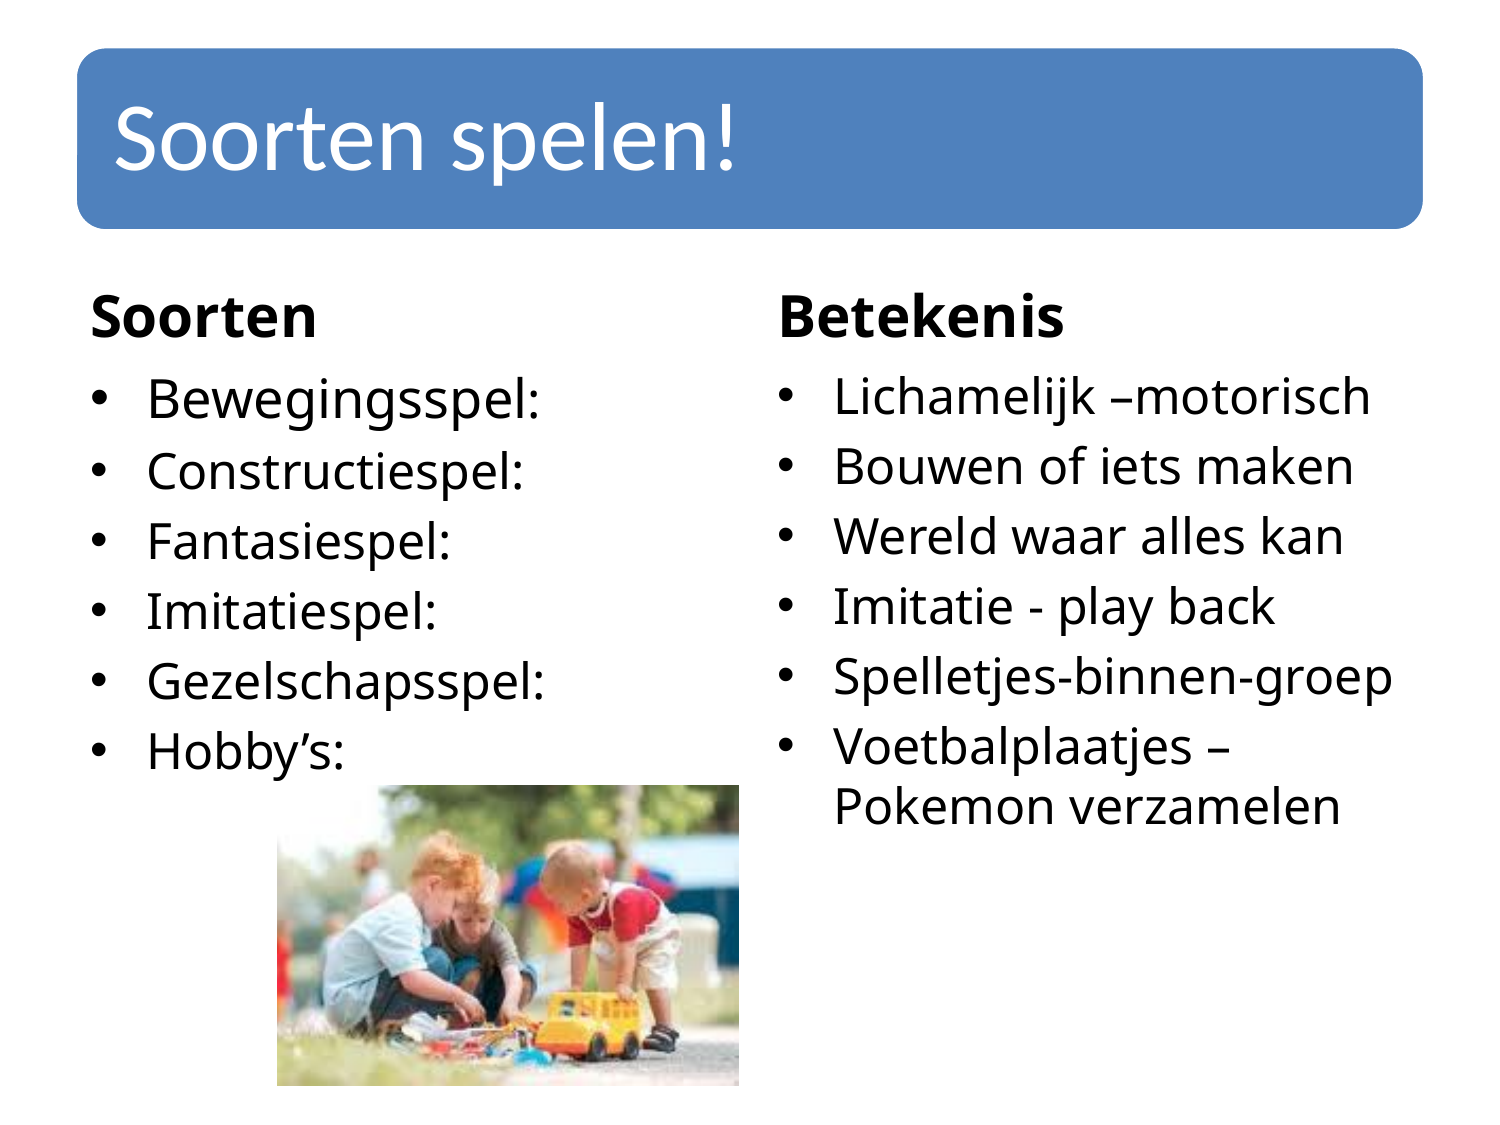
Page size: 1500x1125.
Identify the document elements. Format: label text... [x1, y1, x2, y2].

list Lichamelijk –motorisch Bouwen of iets maken Wereld waar alles kan Imitatie - play back Spelletjes-binnen-groep Voetbalplaatjes – Pokemon verzamelen [761, 356, 1483, 858]
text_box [74, 44, 1426, 233]
list Bewegingsspel: Constructiespel: Fantasiespel: Imitatiespel: Gezelschapsspel: Hobby’s: [75, 356, 738, 811]
list Betekenis [761, 251, 1425, 356]
list Soorten [75, 251, 738, 356]
picture [277, 785, 739, 1087]
